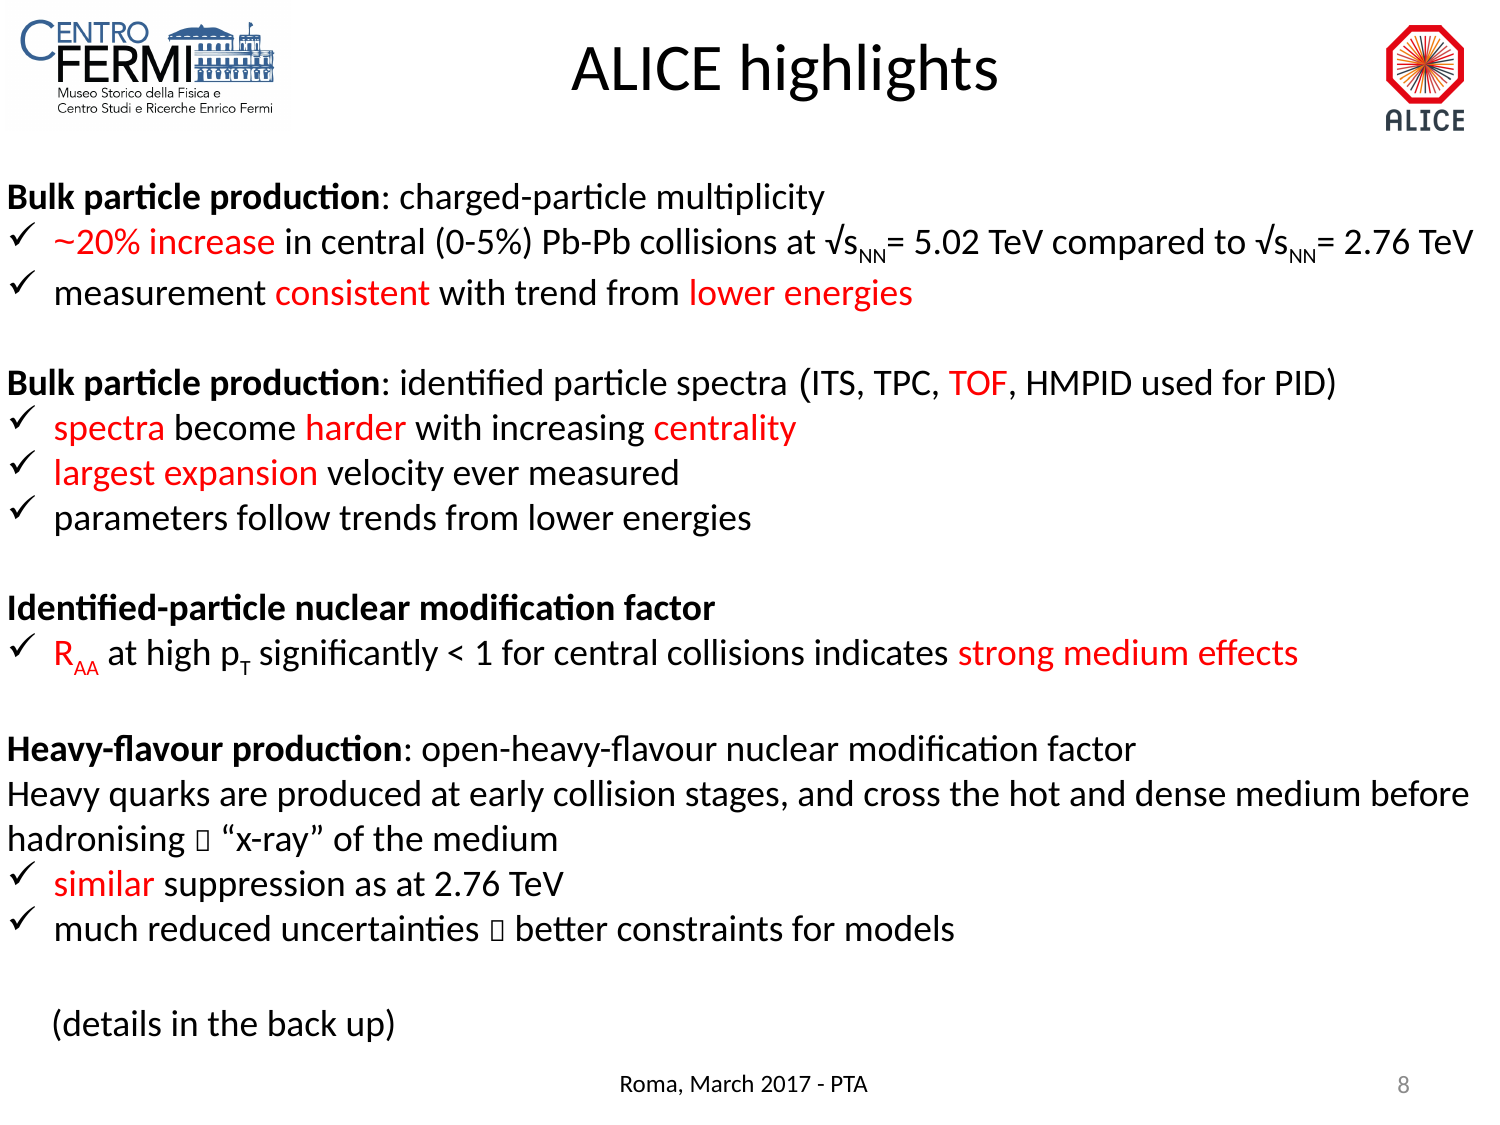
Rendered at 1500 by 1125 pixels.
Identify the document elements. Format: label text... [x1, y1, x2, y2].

slide_number 8 [1074, 1053, 1425, 1114]
footer Roma, March 2017 - PTA [471, 1052, 1034, 1112]
picture [5, 0, 292, 131]
text_box ALICE highlights [293, 0, 1281, 134]
picture [1385, 25, 1464, 131]
text_box Bulk particle production: charged-particle multiplicity ~20% increase in central (0-5%) Pb-Pb collisions at √sNN= 5.02 TeV compared to √sNN= 2.76 TeV measurement consistent with trend from lower energies Bulk particle production: identified particle spectra (ITS, TPC, TOF, HMPID used for PID) spectra become harder with increasing centrality largest expansion velocity ever measured parameters follow trends from lower energies Identified-particle nuclear modification factor RAA at high pT significantly < 1 for central collisions indicates strong medium effects Heavy-flavour production: open-heavy-flavour nuclear modification factor Heavy quarks are produced at early collision stages, and cross the hot and dense medium before hadronising  “x-ray” of the medium similar suppression as at 2.76 TeV much reduced uncertainties  better constraints for models [0, 164, 1500, 957]
text_box (details in the back up) [36, 991, 412, 1052]
